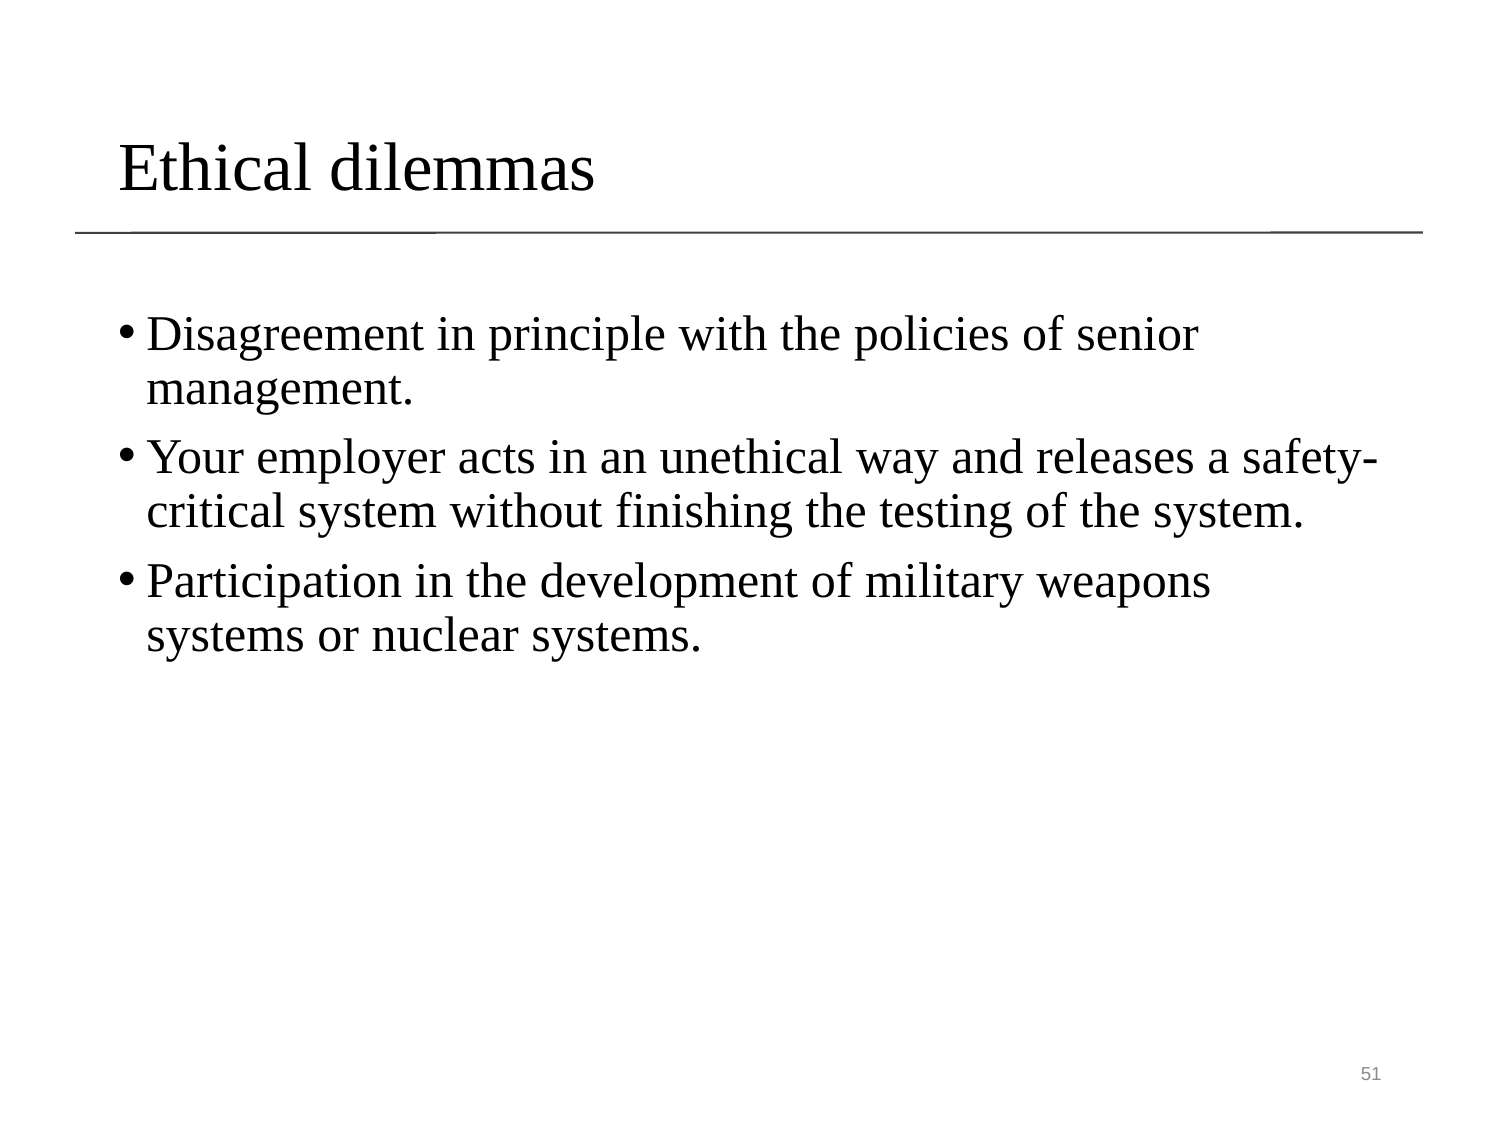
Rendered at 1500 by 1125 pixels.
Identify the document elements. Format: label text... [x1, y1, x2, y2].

list Disagreement in principle with the policies of senior management. Your employer acts in an unethical way and releases a safety-critical system without finishing the testing of the system. Participation in the development of military weapons systems or nuclear systems. [103, 299, 1397, 1014]
slide_number 51 [1059, 1042, 1397, 1103]
title Ethical dilemmas [103, 59, 1397, 278]
